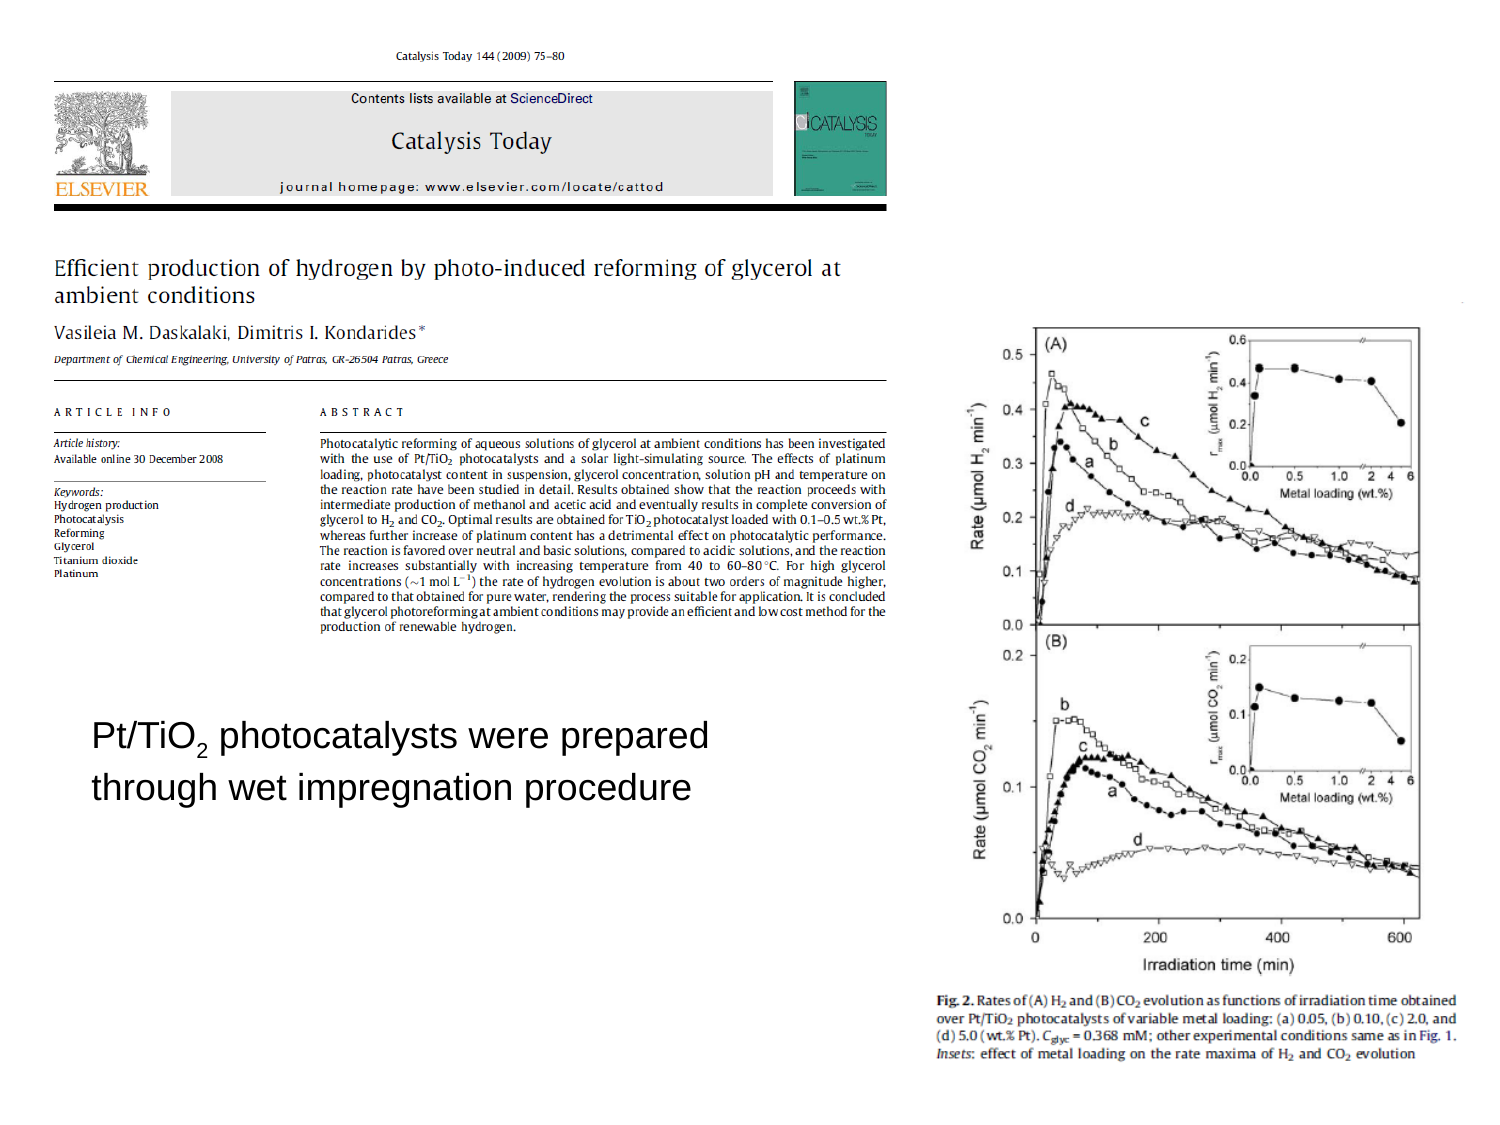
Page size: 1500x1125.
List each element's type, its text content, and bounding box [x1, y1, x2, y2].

text_box Pt/TiO2 photocatalysts were prepared through wet impregnation procedure [76, 704, 774, 815]
picture [40, 30, 1473, 1072]
